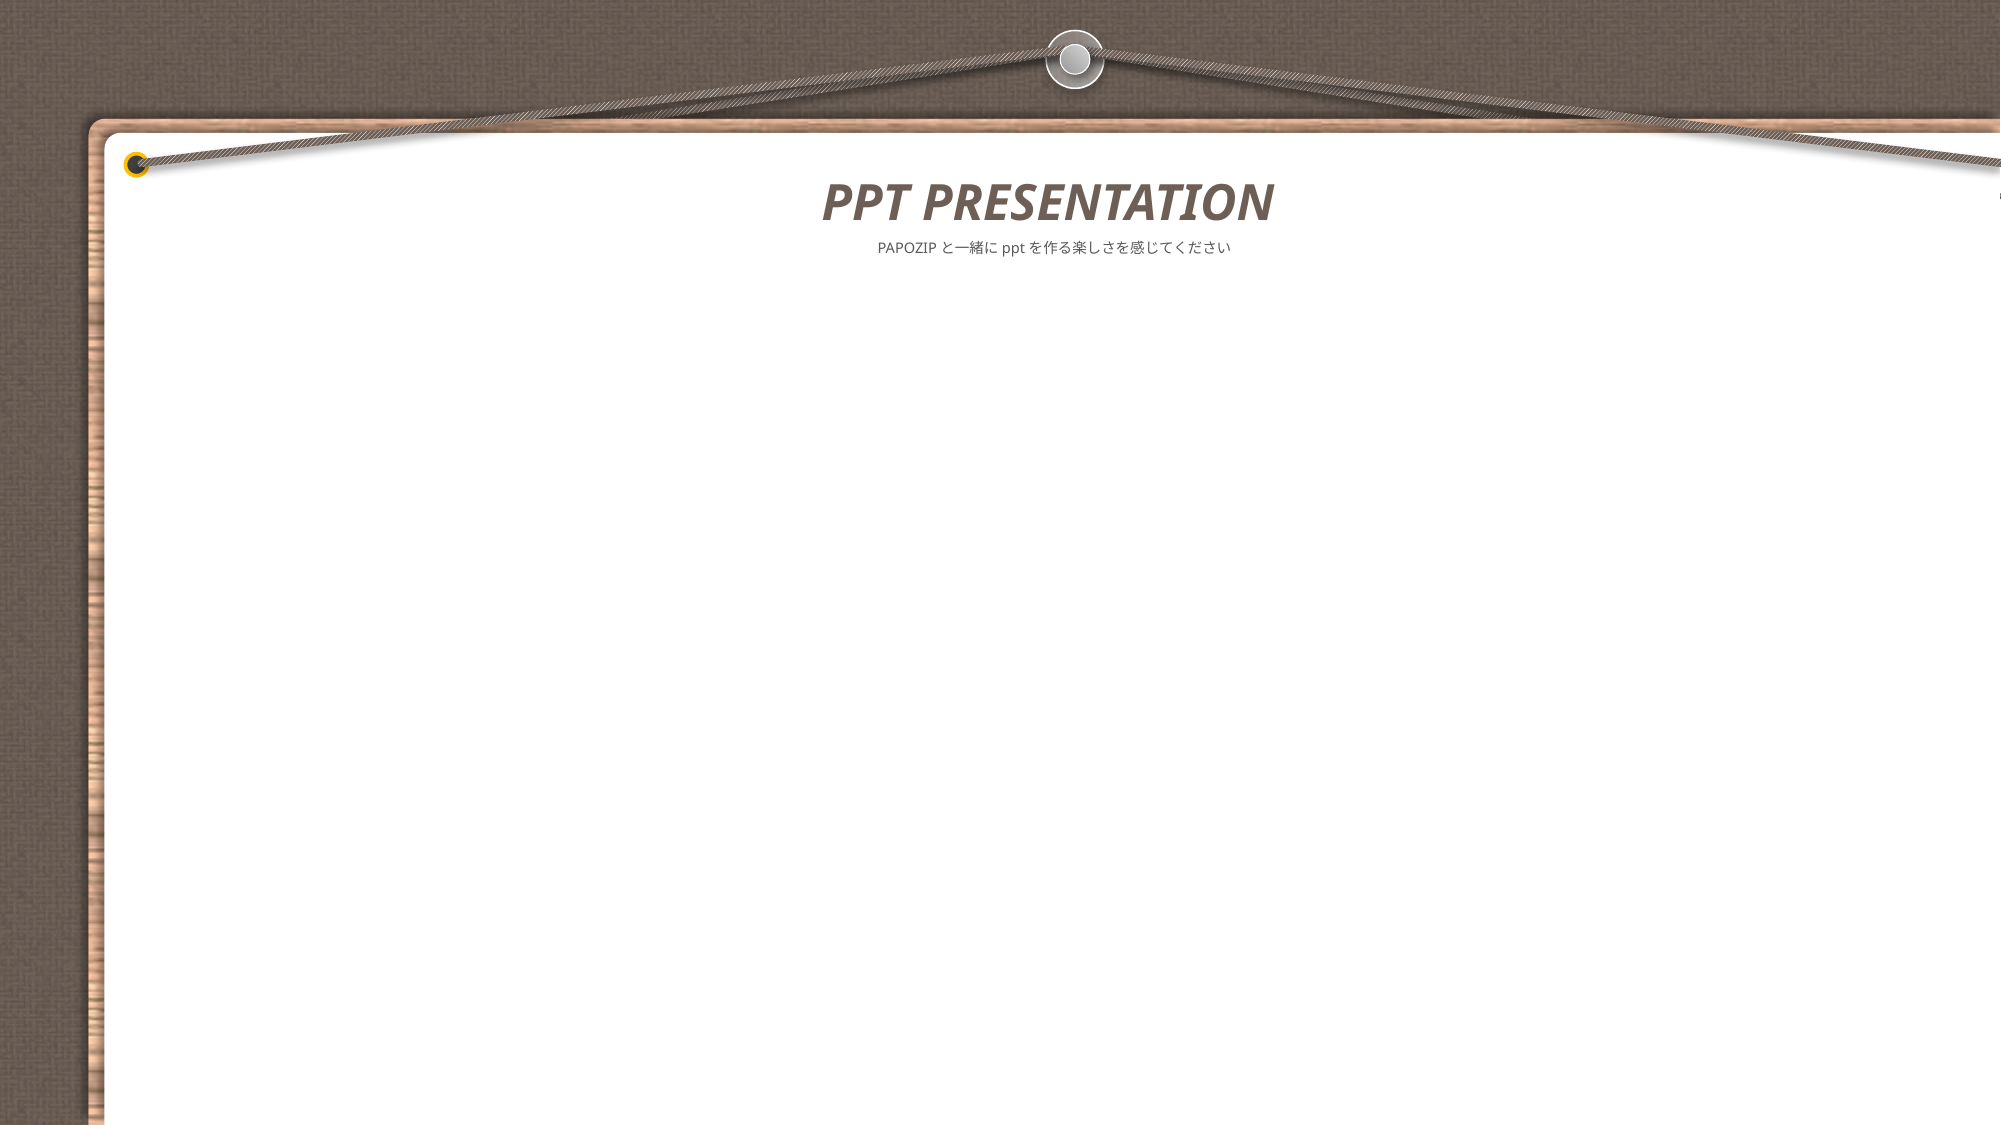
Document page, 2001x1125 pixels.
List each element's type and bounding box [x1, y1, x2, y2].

text_box [0, 0, 2000, 1125]
